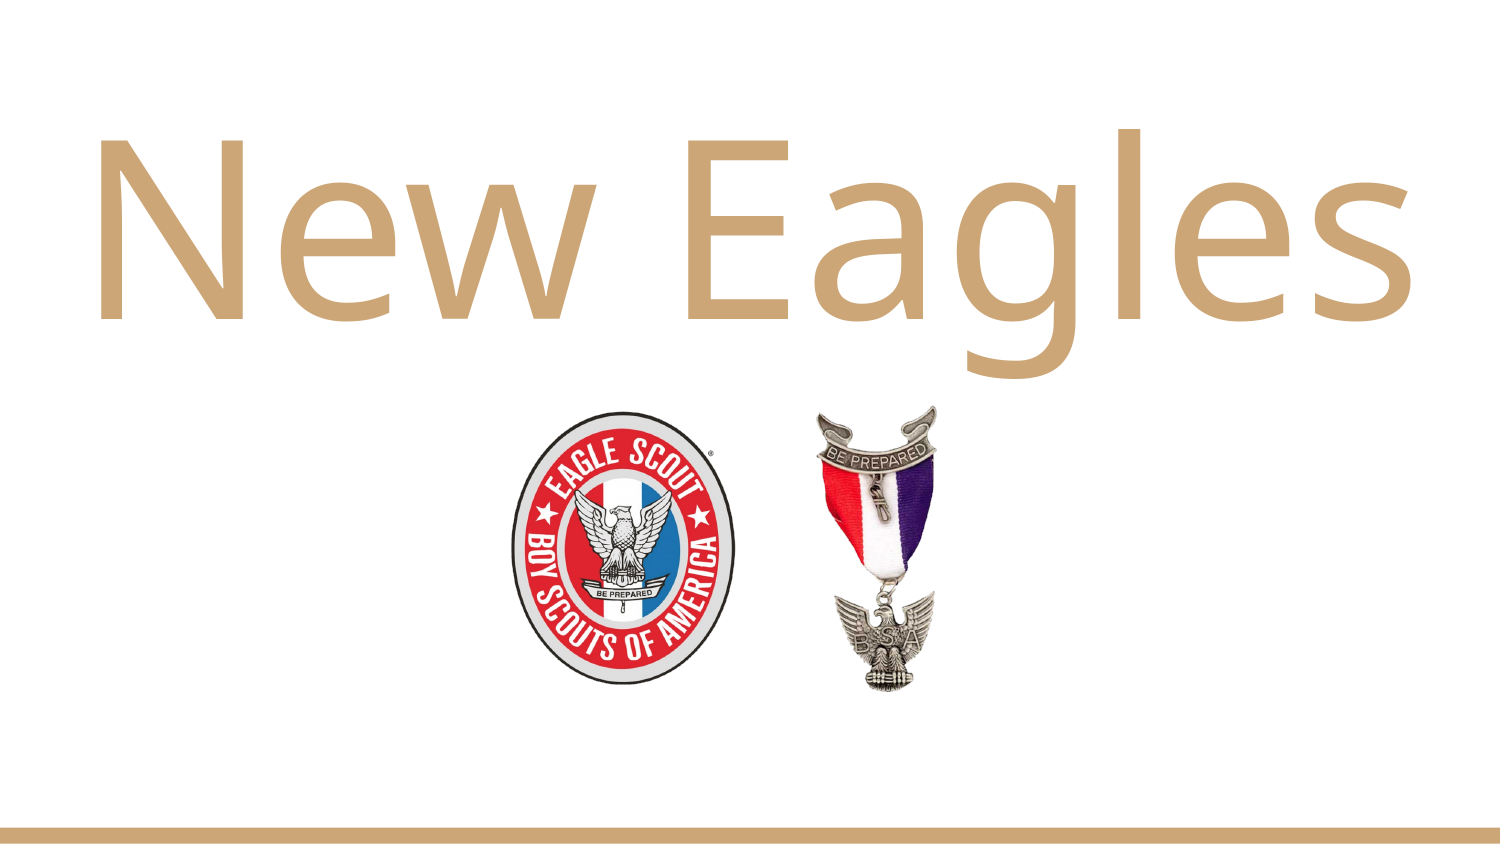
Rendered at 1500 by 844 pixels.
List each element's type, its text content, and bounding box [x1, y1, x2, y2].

title New Eagles [51, 44, 1449, 394]
picture [494, 404, 1006, 693]
